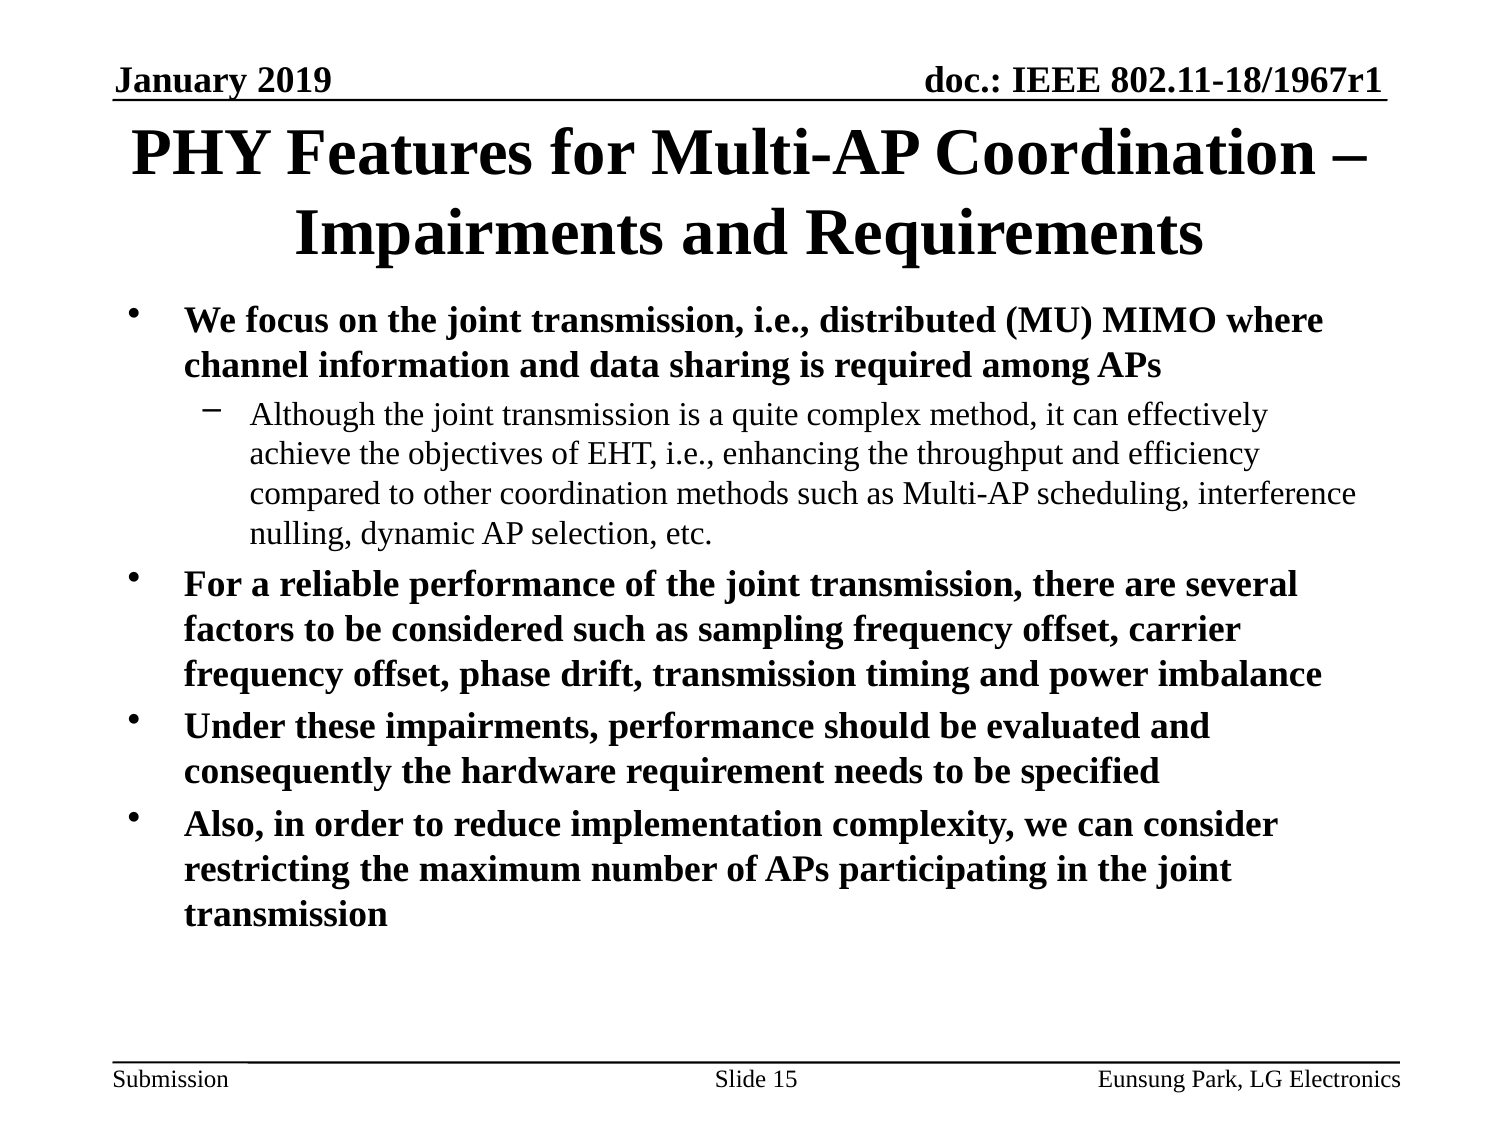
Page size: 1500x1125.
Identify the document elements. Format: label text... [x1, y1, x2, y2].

slide_number Slide 15 [712, 1061, 800, 1093]
list We focus on the joint transmission, i.e., distributed (MU) MIMO where channel information and data sharing is required among APs Although the joint transmission is a quite complex method, it can effectively achieve the objectives of EHT, i.e., enhancing the throughput and efficiency compared to other coordination methods such as Multi-AP scheduling, interference nulling, dynamic AP selection, etc. For a reliable performance of the joint transmission, there are several factors to be considered such as sampling frequency offset, carrier frequency offset, phase drift, transmission timing and power imbalance Under these impairments, performance should be evaluated and consequently the hardware requirement needs to be specified Also, in order to reduce implementation complexity, we can consider restricting the maximum number of APs participating in the joint transmission [112, 287, 1388, 1000]
title PHY Features for Multi-AP Coordination –Impairments and Requirements [112, 112, 1388, 263]
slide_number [114, 0, 335, 101]
footer Eunsung Park, LG Electronics [1038, 1061, 1402, 1093]
